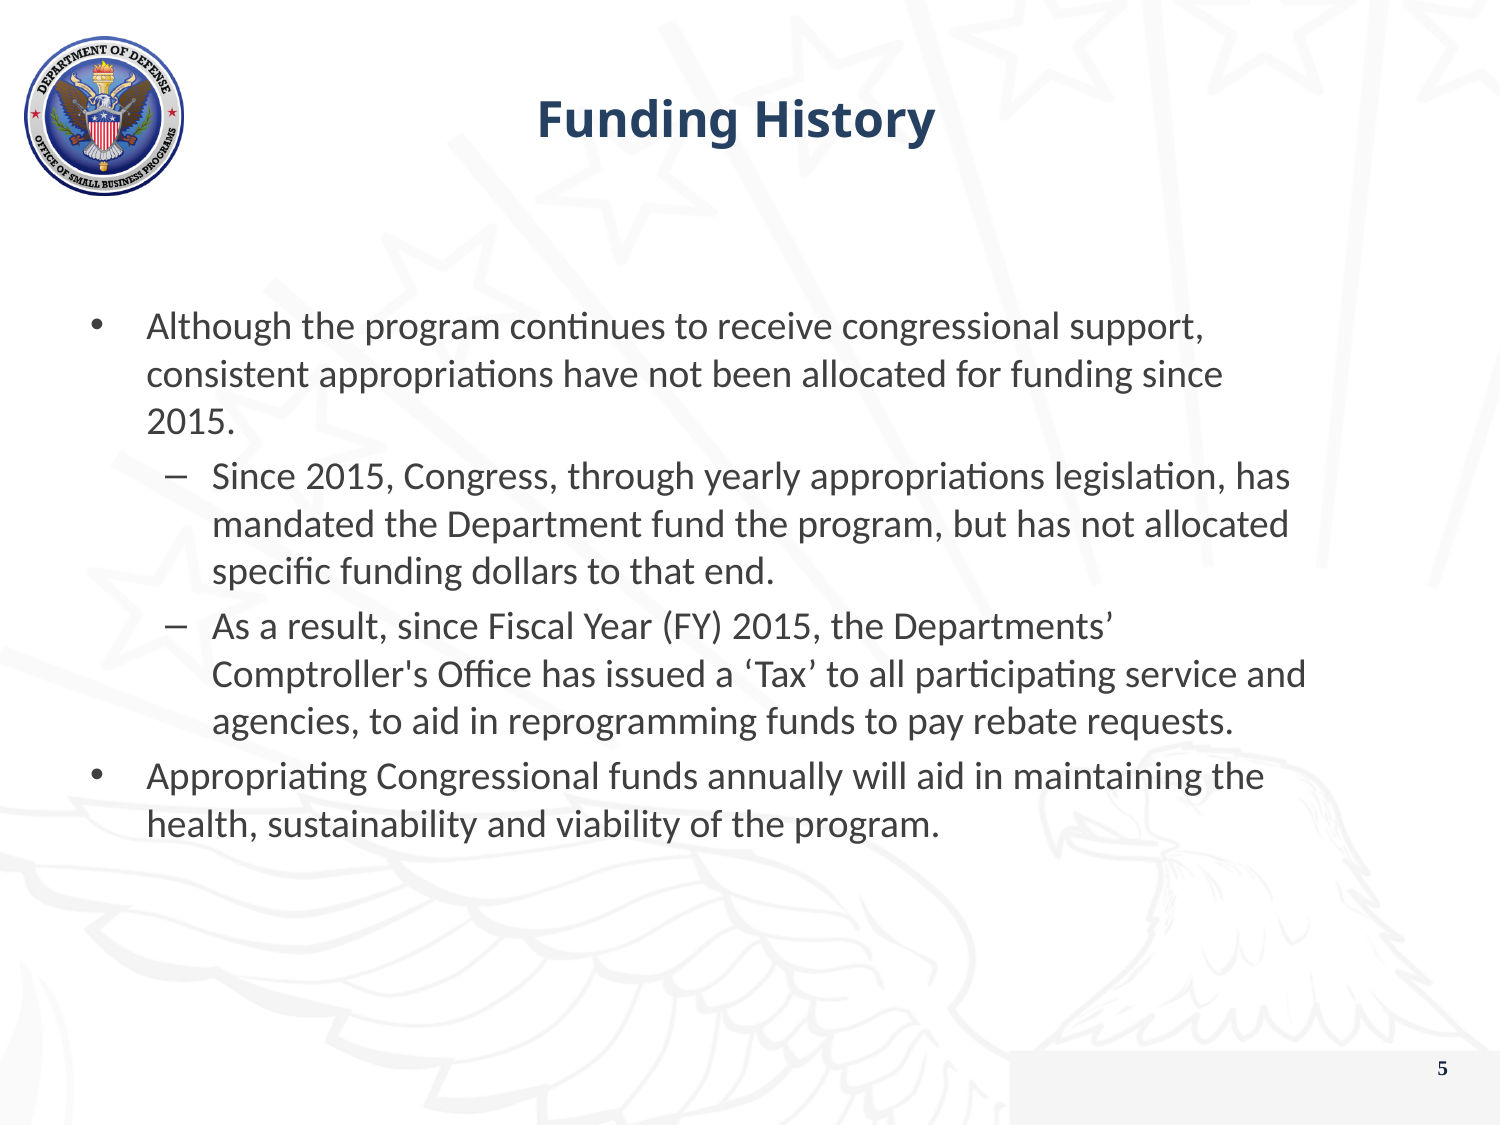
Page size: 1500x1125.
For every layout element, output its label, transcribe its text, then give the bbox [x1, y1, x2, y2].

picture [24, 36, 184, 196]
list Although the program continues to receive congressional support, consistent appropriations have not been allocated for funding since 2015. Since 2015, Congress, through yearly appropriations legislation, has mandated the Department fund the program, but has not allocated specific funding dollars to that end. As a result, since Fiscal Year (FY) 2015, the Departments’ Comptroller's Office has issued a ‘Tax’ to all participating service and agencies, to aid in reprogramming funds to pay rebate requests. Appropriating Congressional funds annually will aid in maintaining the health, sustainability and viability of the program. [75, 237, 1325, 1025]
title Funding History [112, 50, 1375, 185]
slide_number 5 [1405, 1037, 1481, 1098]
